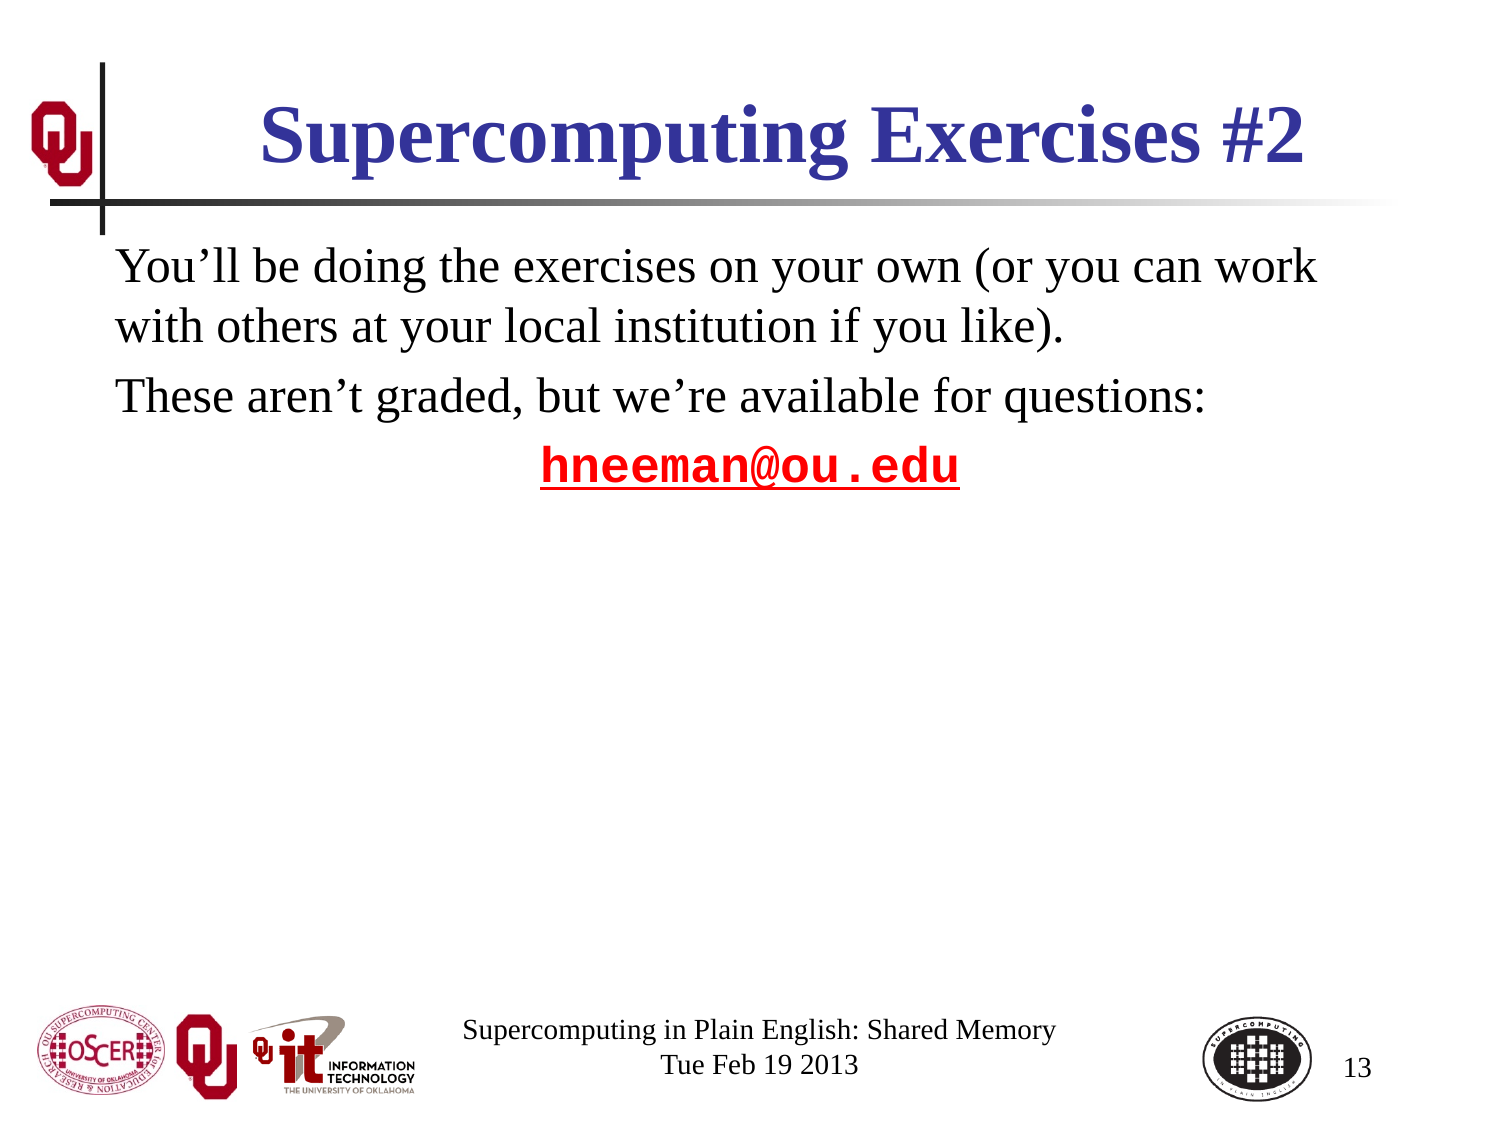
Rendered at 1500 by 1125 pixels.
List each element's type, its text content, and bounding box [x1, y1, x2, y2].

picture [174, 1005, 425, 1104]
picture [37, 1005, 165, 1095]
title Supercomputing Exercises #2 [124, 74, 1442, 187]
list You’ll be doing the exercises on your own (or you can work with others at your local institution if you like). These aren’t graded, but we’re available for questions: hneeman@ou.edu [99, 224, 1401, 988]
footer Supercomputing in Plain English: Shared Memory Tue Feb 19 2013 [431, 1012, 1088, 1088]
picture [29, 99, 94, 189]
slide_number 13 [1174, 1015, 1388, 1091]
picture [1200, 1091, 1314, 1104]
